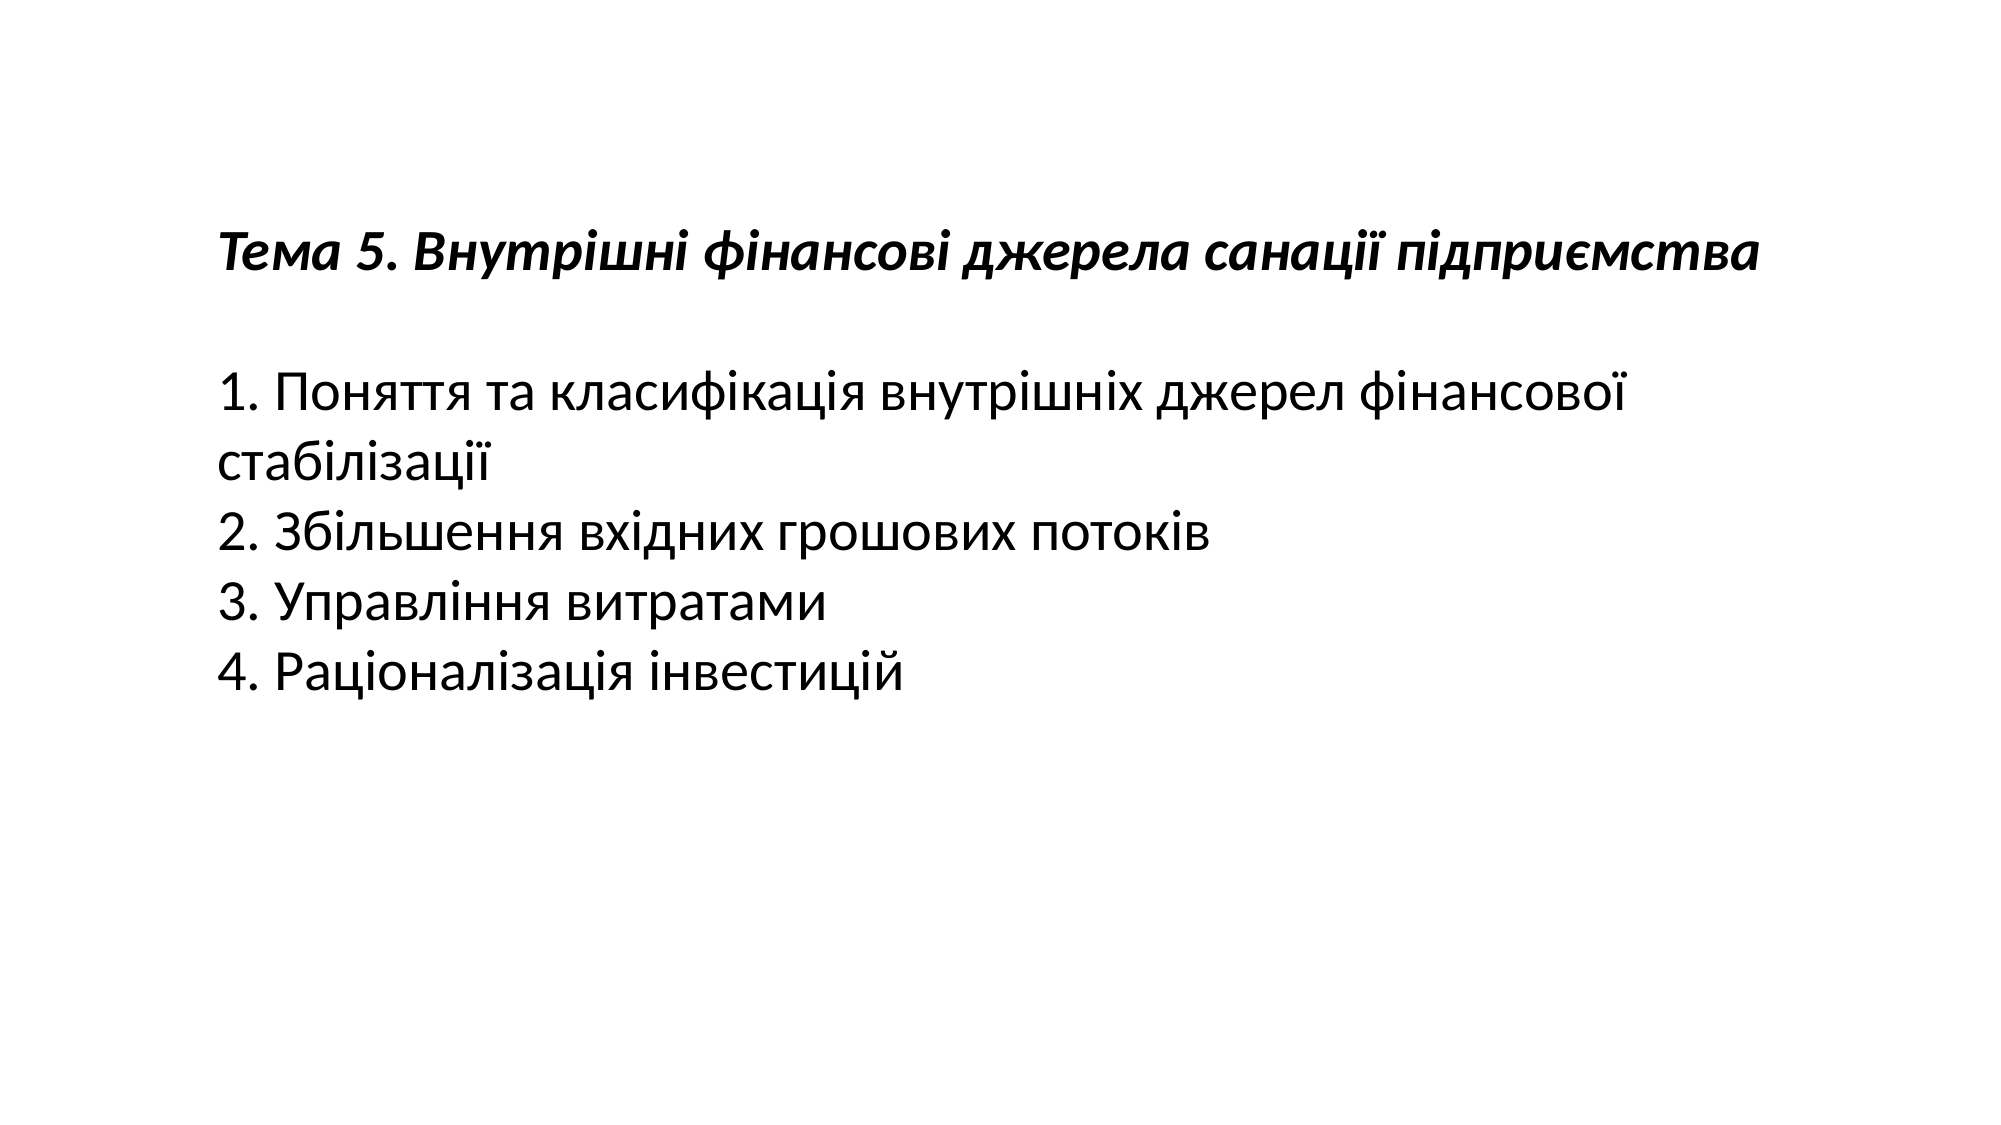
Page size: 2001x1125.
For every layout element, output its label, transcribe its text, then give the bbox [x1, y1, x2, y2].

text_box Тема 5. Внутрішні фінансові джерела санації підприємства 1. Поняття та класифікація внутрішніх джерел фінансової стабілізації 2. Збільшення вхідних грошових потоків 3. Управління витратами 4. Раціоналізація інвестицій [202, 204, 1917, 710]
